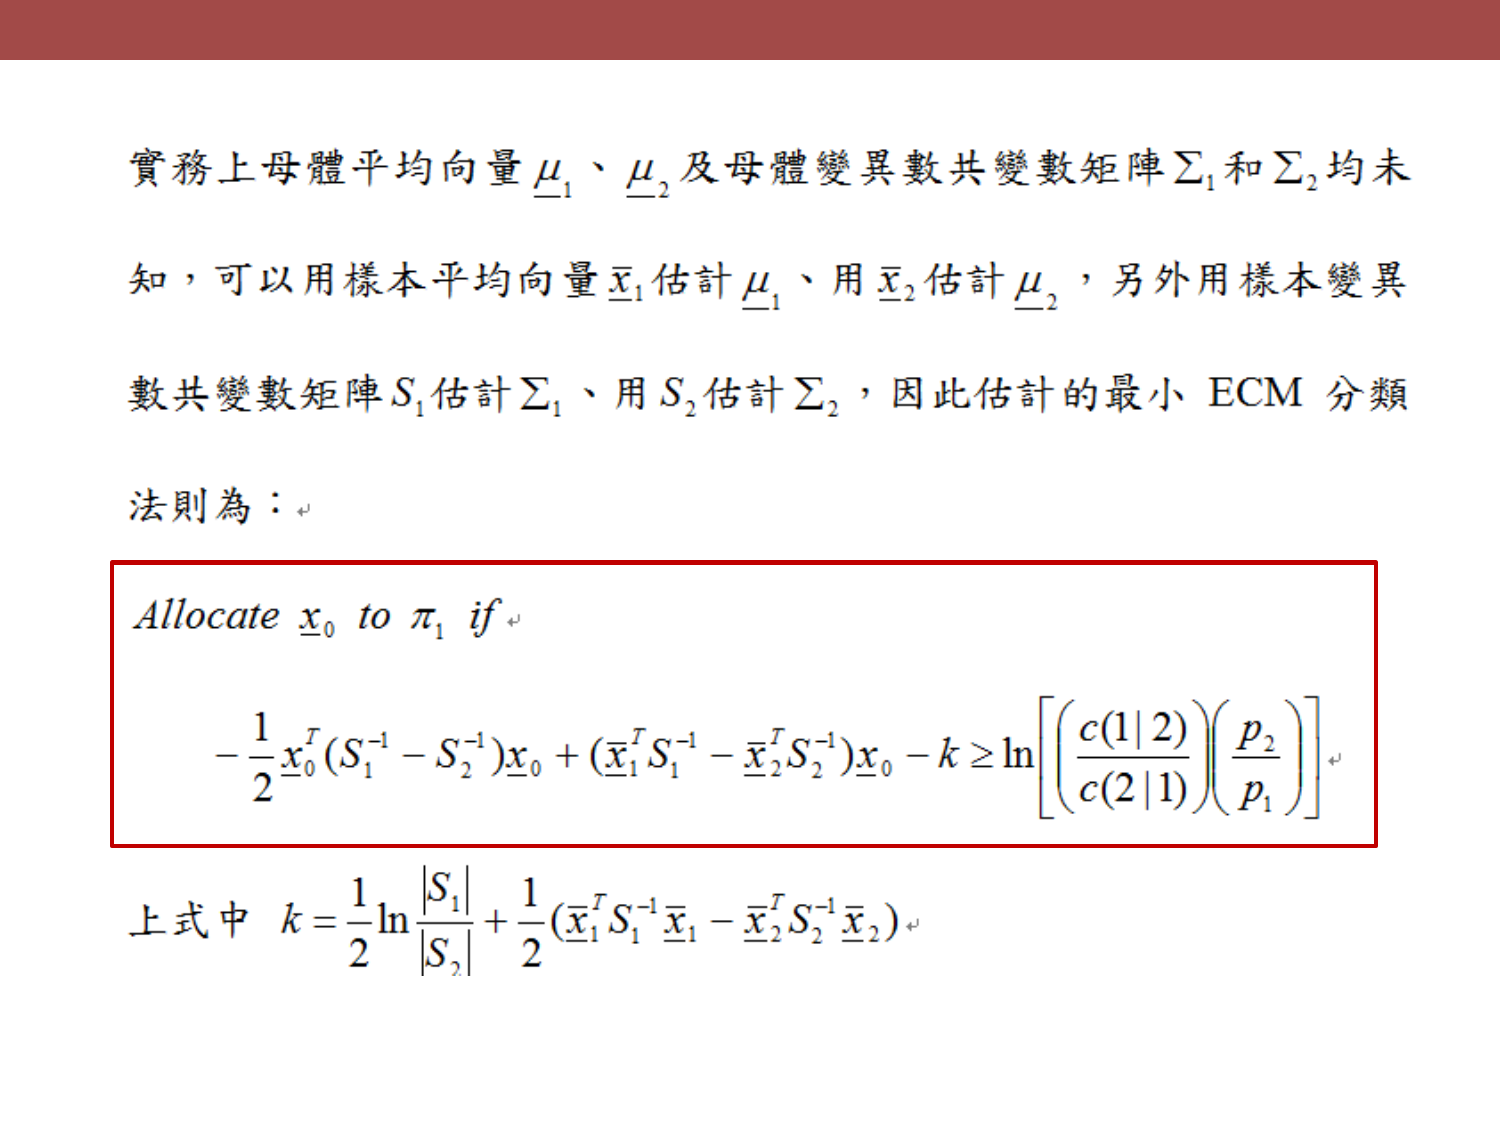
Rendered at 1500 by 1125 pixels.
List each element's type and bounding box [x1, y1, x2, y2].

picture [123, 125, 1423, 977]
text_box [110, 560, 120, 848]
